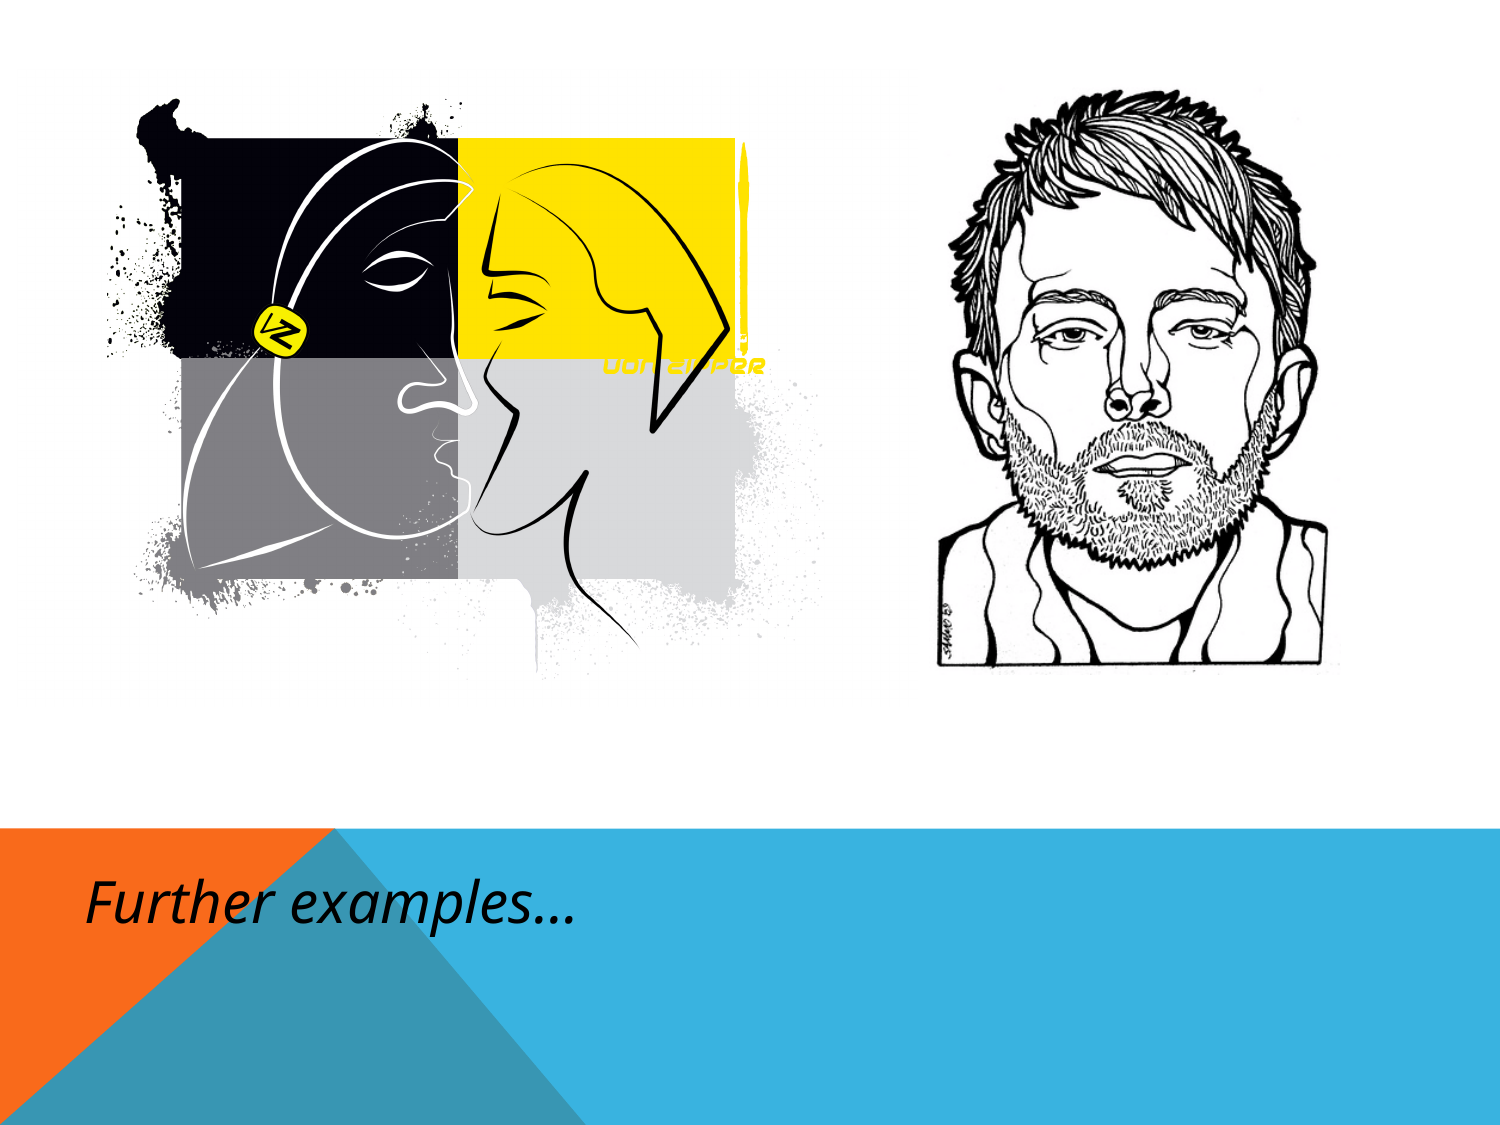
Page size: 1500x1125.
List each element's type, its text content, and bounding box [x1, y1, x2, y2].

picture [929, 77, 1341, 675]
text_box Further examples… [70, 857, 594, 1013]
picture [17, 69, 918, 707]
